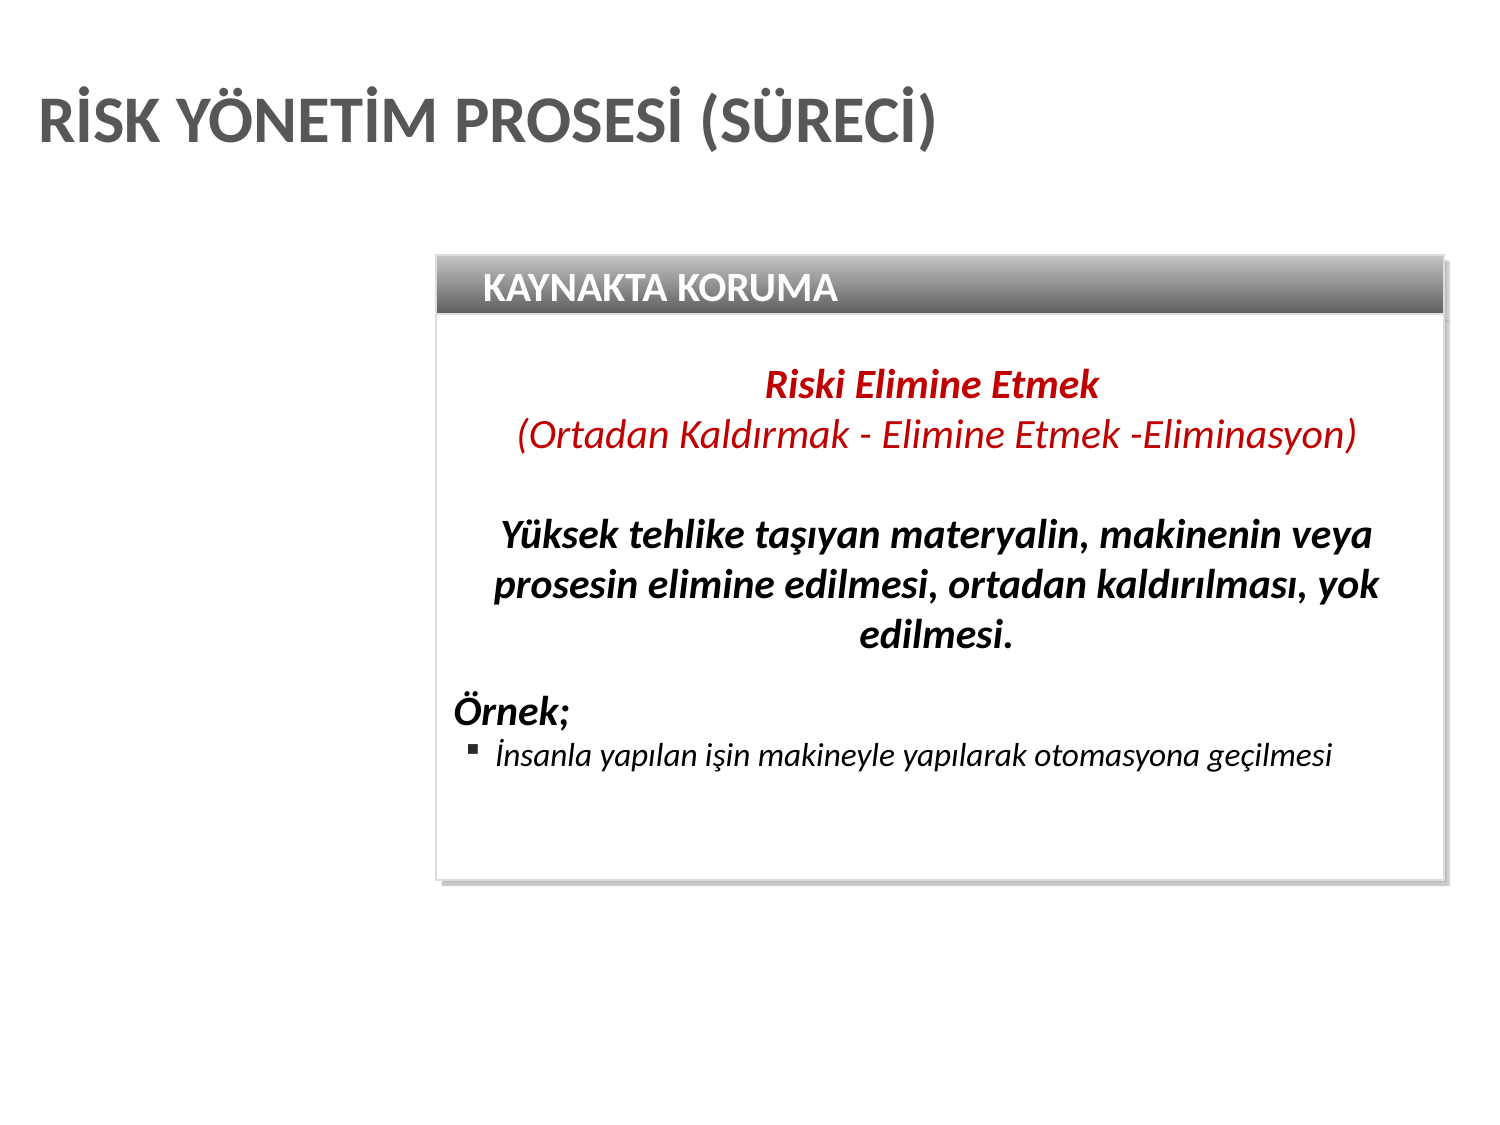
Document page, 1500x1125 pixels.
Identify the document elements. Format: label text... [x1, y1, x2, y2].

text_box RİSK YÖNETİM PROSESİ (SÜRECİ) [38, 67, 1485, 174]
text_box Riski Elimine Etmek (Ortadan Kaldırmak - Elimine Etmek -Eliminasyon) Yüksek tehlike taşıyan materyalin, makinenin veya prosesin elimine edilmesi, ortadan kaldırılması, yok edilmesi. Örnek; İnsanla yapılan işin makineyle yapılarak otomasyona geçilmesi [435, 314, 1444, 881]
text_box KAYNAKTA KORUMA [435, 255, 1444, 314]
